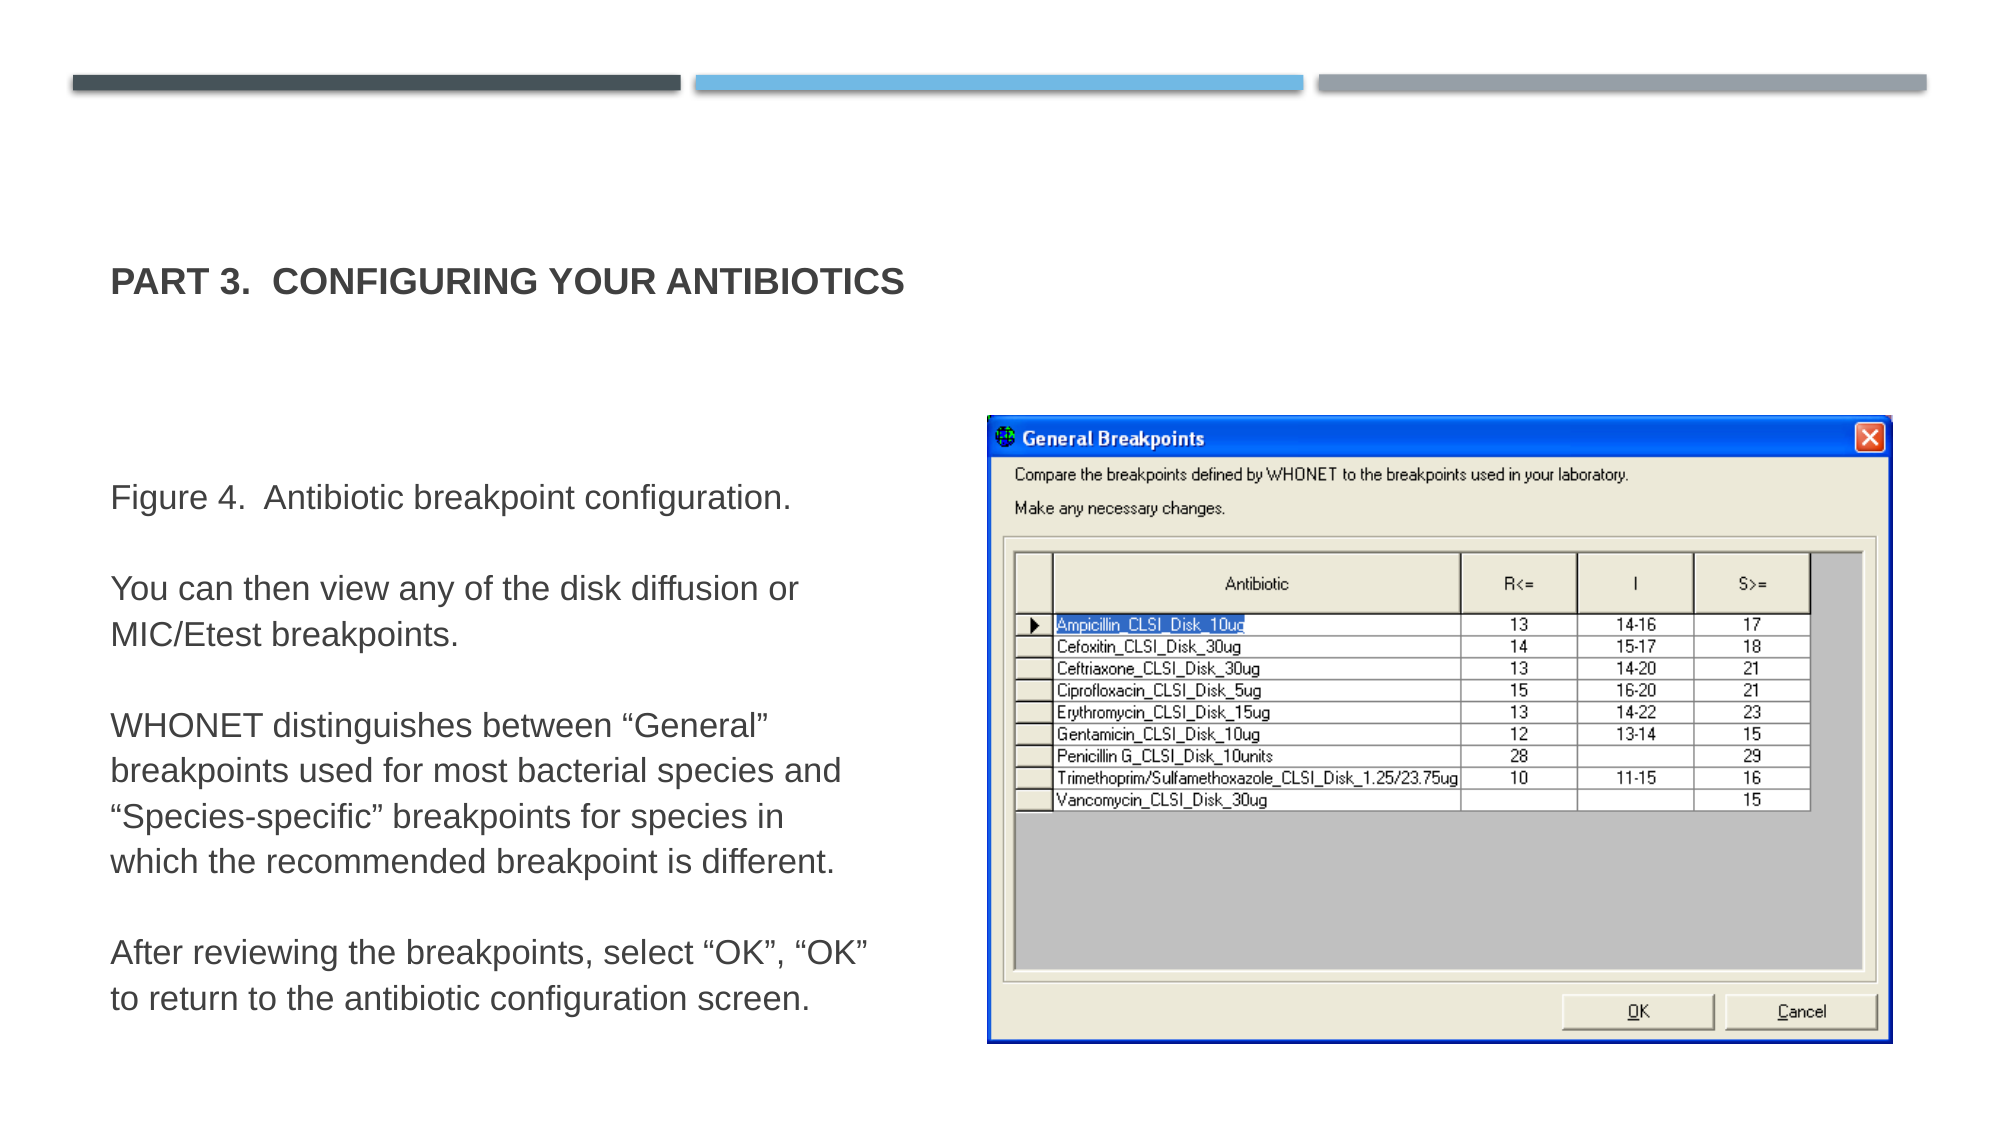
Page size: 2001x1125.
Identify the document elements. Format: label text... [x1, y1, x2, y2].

title Part 3. Configuring your antibiotics [95, 115, 1905, 311]
list Figure 4. Antibiotic breakpoint configuration. You can then view any of the disk diffusion or MIC/Etest breakpoints. WHONET distinguishes between “General” breakpoints used for most bacterial species and “Species-specific” breakpoints for species in which the recommended breakpoint is different. After reviewing the breakpoints, select “OK”, “OK” to return to the antibiotic configuration screen. [95, 463, 889, 1060]
picture [986, 414, 1893, 1045]
